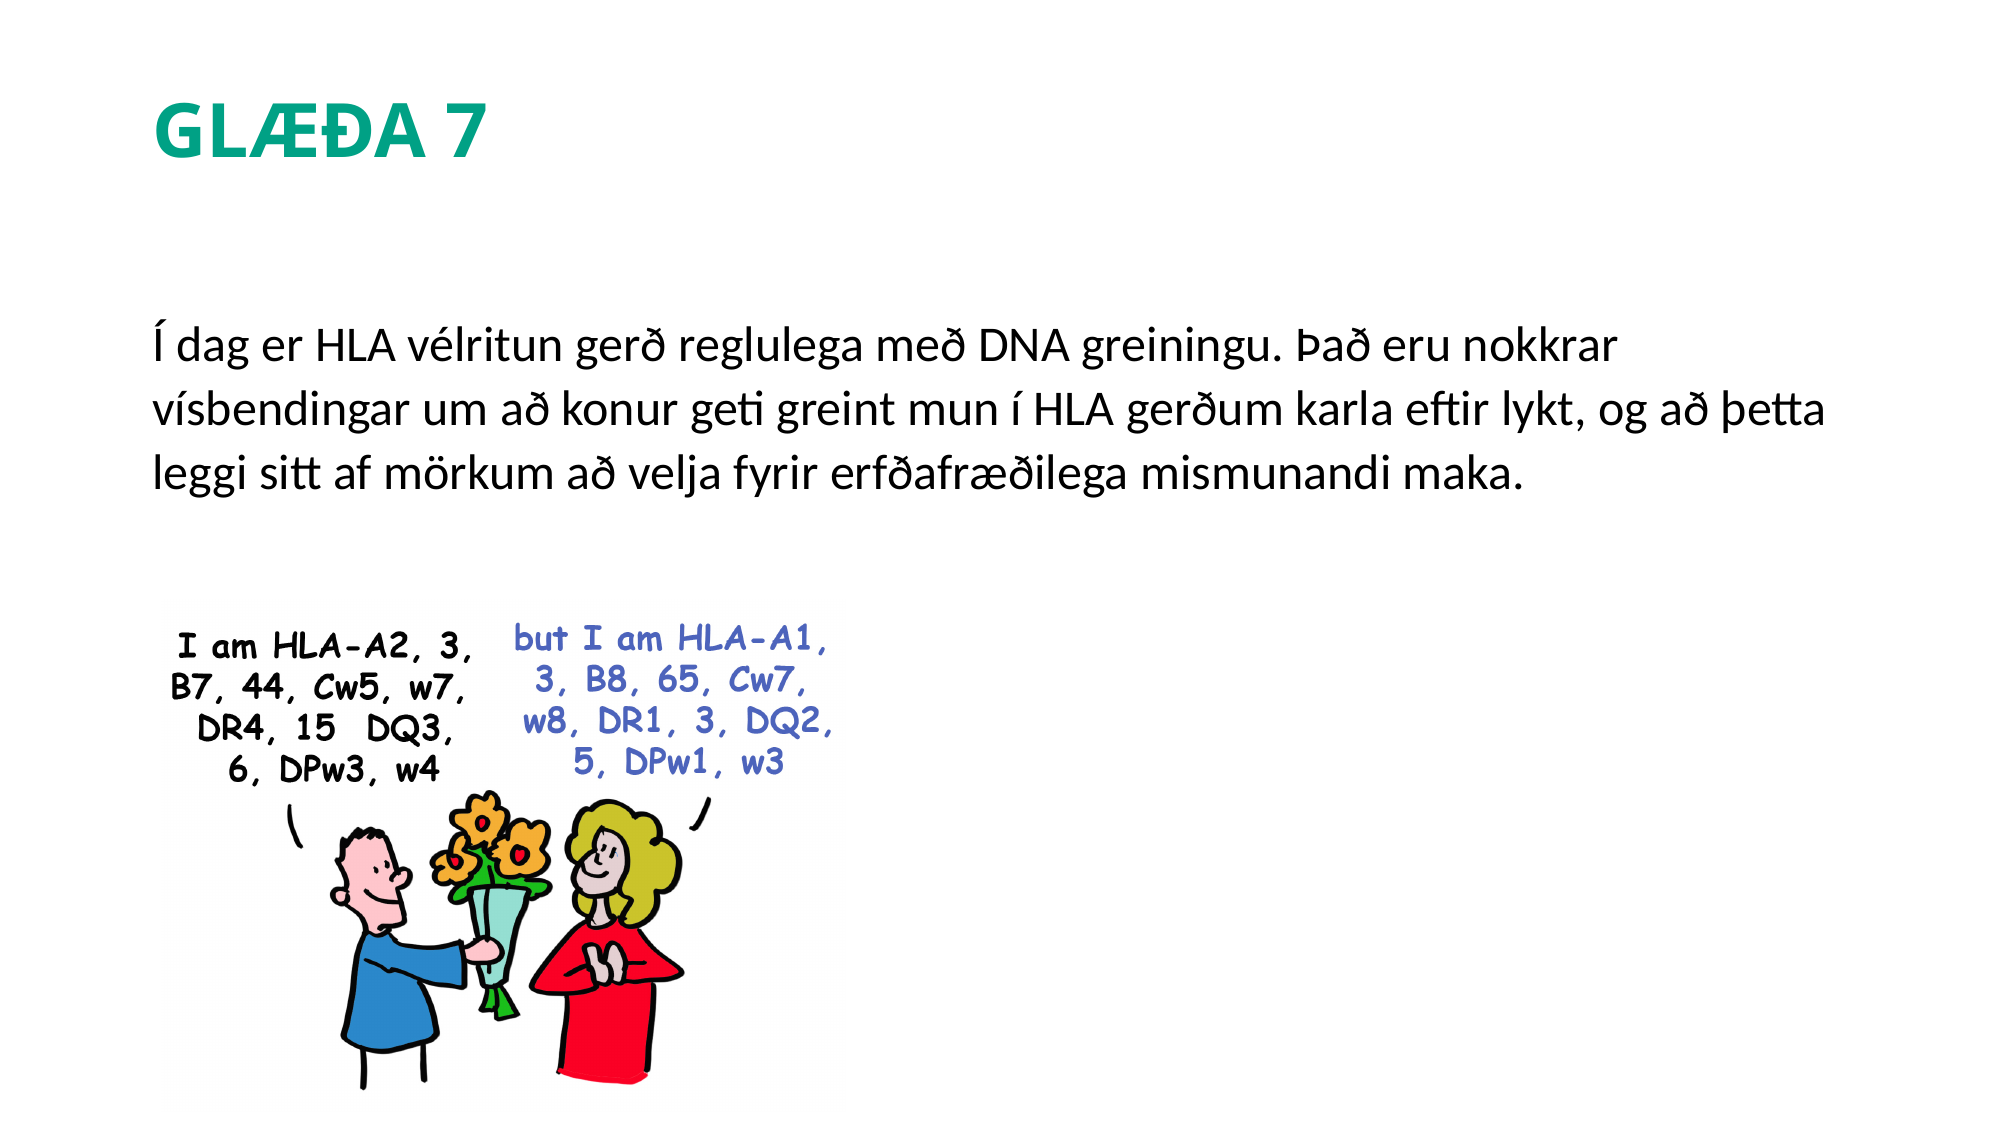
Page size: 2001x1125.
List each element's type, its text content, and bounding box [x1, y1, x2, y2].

picture [161, 599, 846, 1112]
list Í dag er HLA vélritun gerð reglulega með DNA greiningu. Það eru nokkrar vísbendingar um að konur geti greint mun í HLA gerðum karla eftir lykt, og að þetta leggi sitt af mörkum að velja fyrir erfðafræðilega mismunandi maka. [137, 299, 1863, 1014]
title GLÆÐA 7 [137, 59, 1863, 278]
